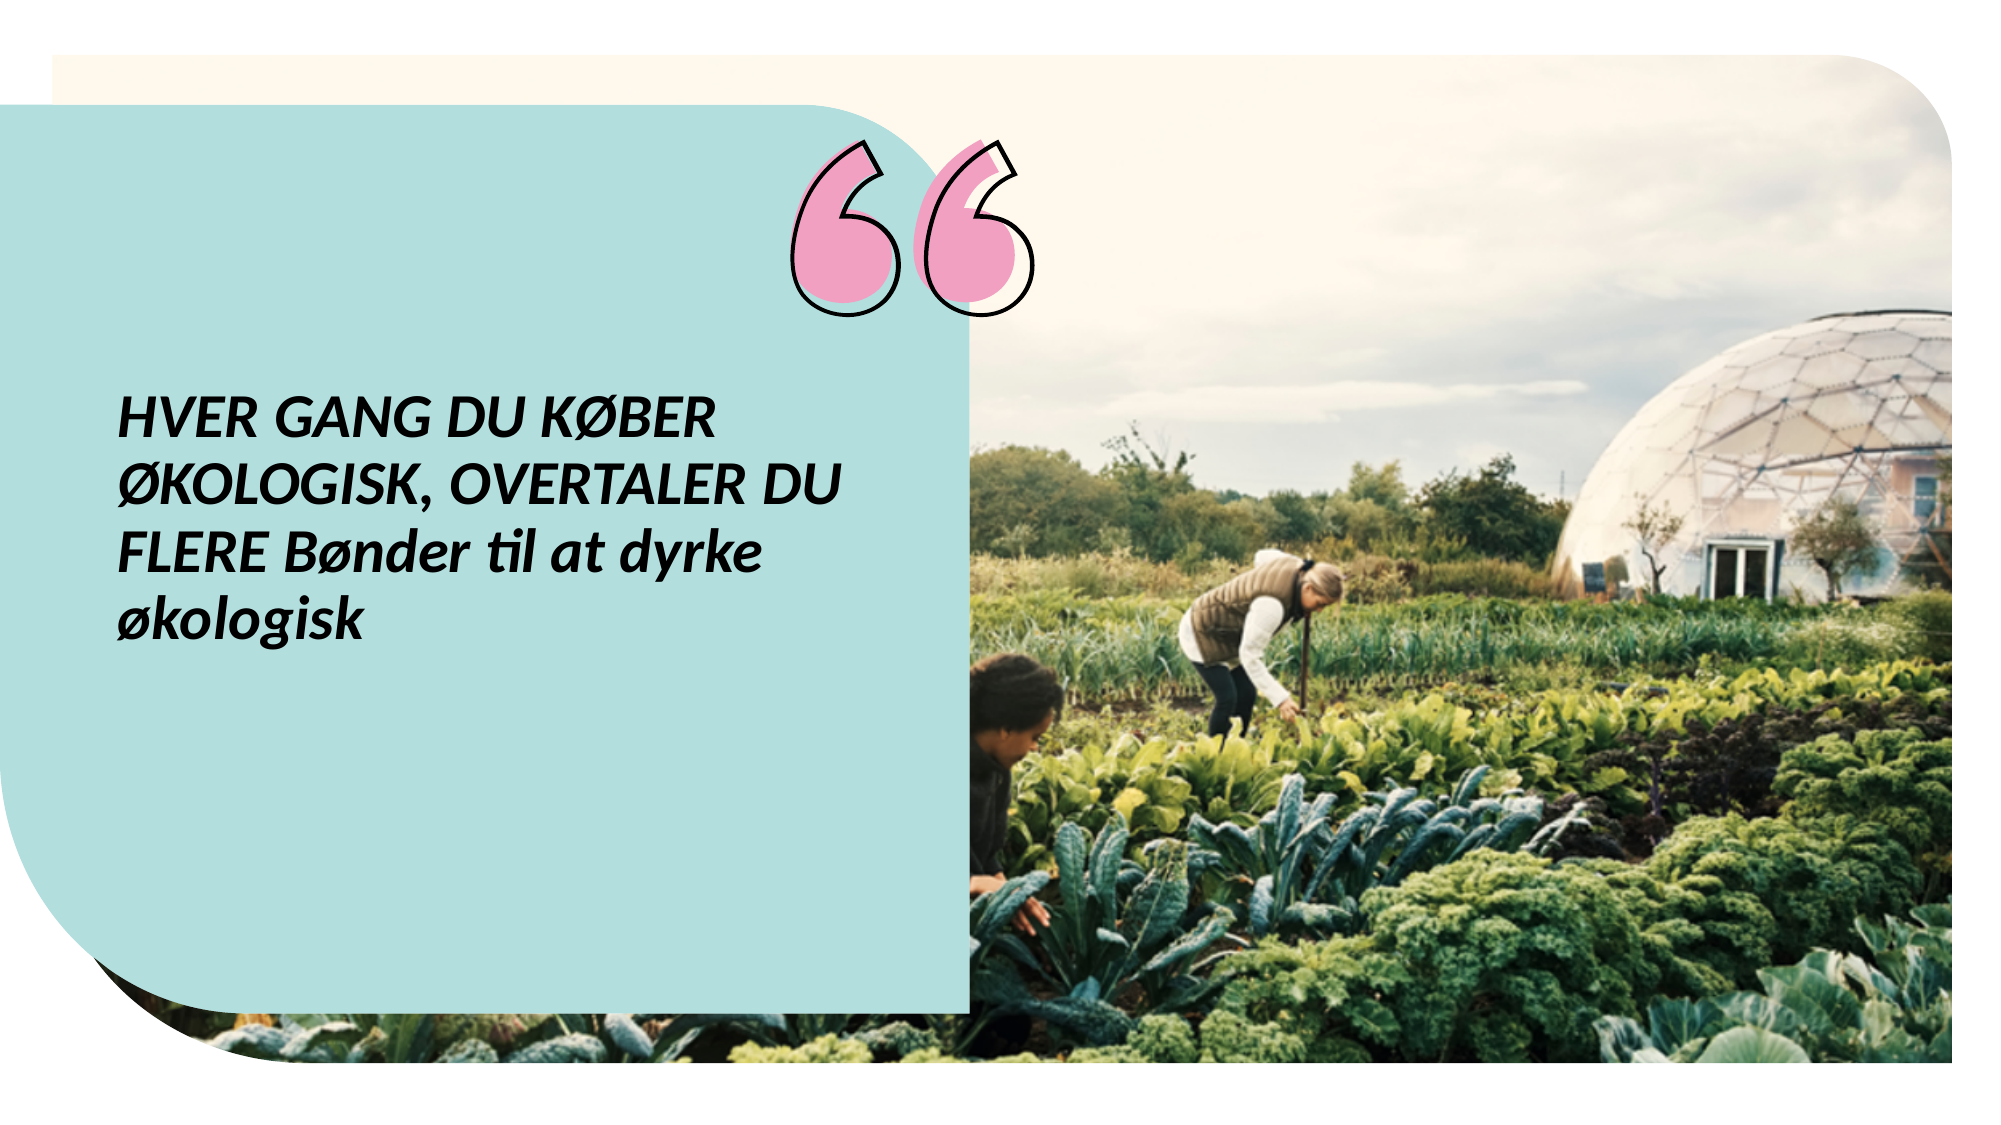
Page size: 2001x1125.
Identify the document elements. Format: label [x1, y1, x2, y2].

picture [52, 54, 1952, 1064]
text_box [790, 139, 1035, 318]
